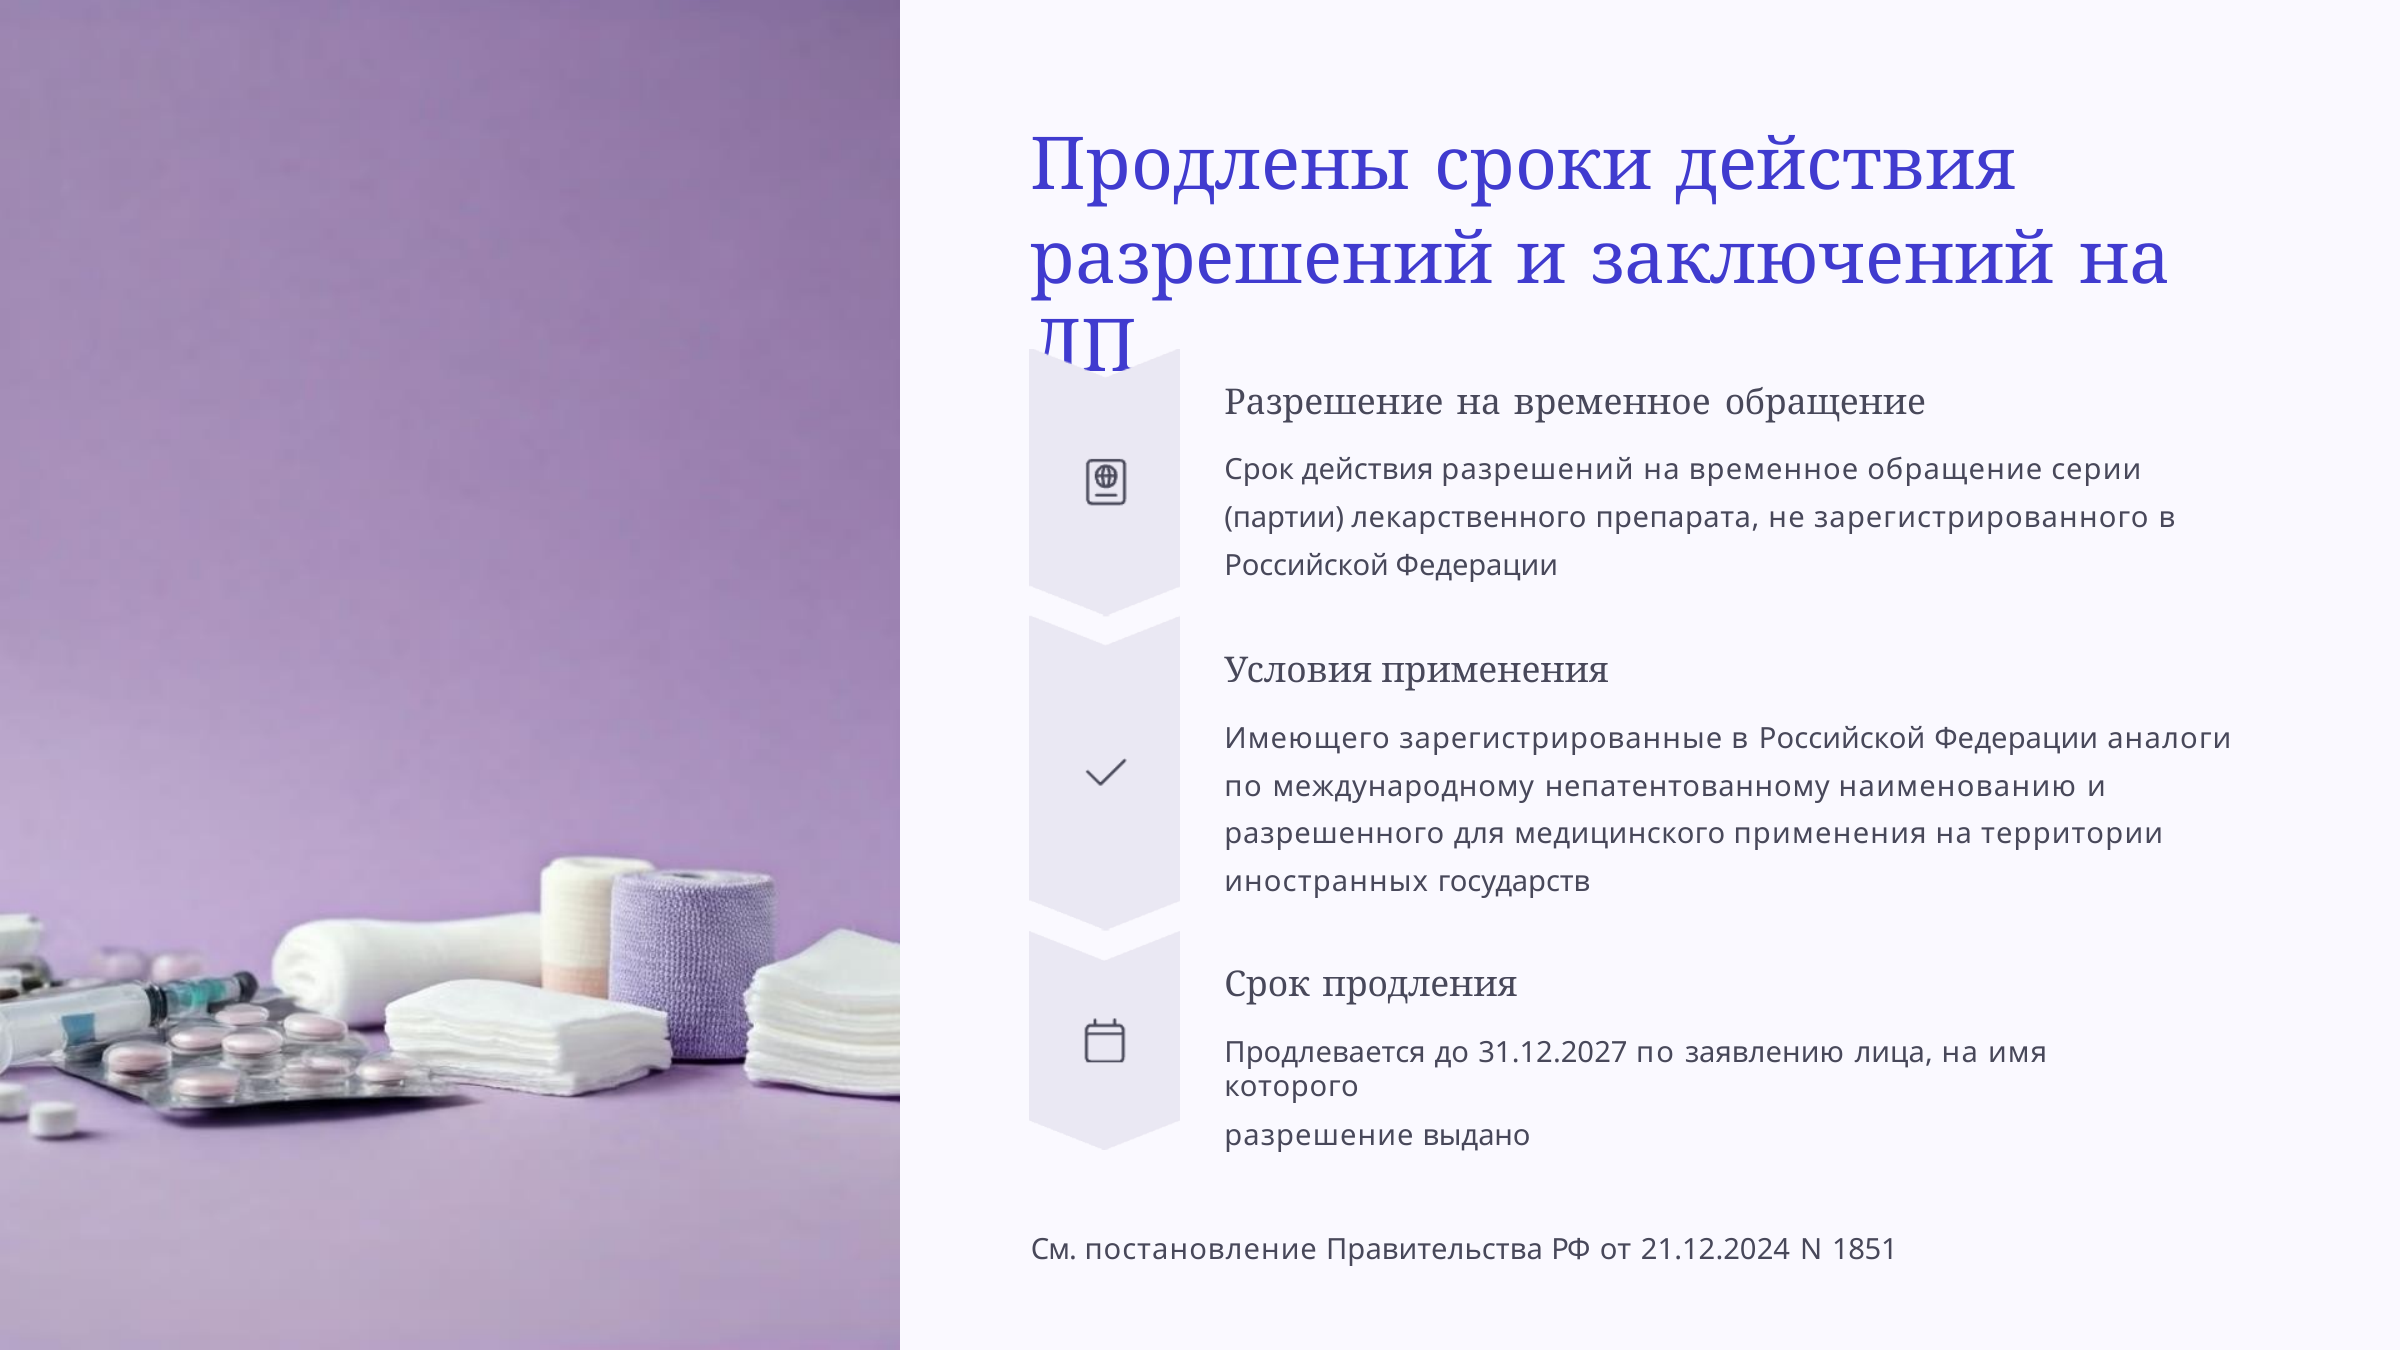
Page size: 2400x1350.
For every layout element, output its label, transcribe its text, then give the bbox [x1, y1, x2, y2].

text_box Срок продления Продлевается до 31.12.2027 по заявлению лица, на имя которого разрешение выдано См. постановление Правительства РФ от 21.12.2024 N 1851 [1028, 957, 2158, 1266]
picture [1029, 349, 1180, 1151]
text_box Разрешение на временное обращение Срок действия разрешений на временное обращение серии (партии) лекарственного препарата, не зарегистрированного в Российской Федерации Условия применения Имеющего зарегистрированные в Российской Федерации аналоги по международному непатентованному наименованию и разрешенного для медицинского применения на территории иностранных государств [1222, 376, 2254, 897]
title Продлены сроки действия разрешений и заключений на ЛП [905, 89, 2272, 386]
picture [0, 0, 901, 1350]
